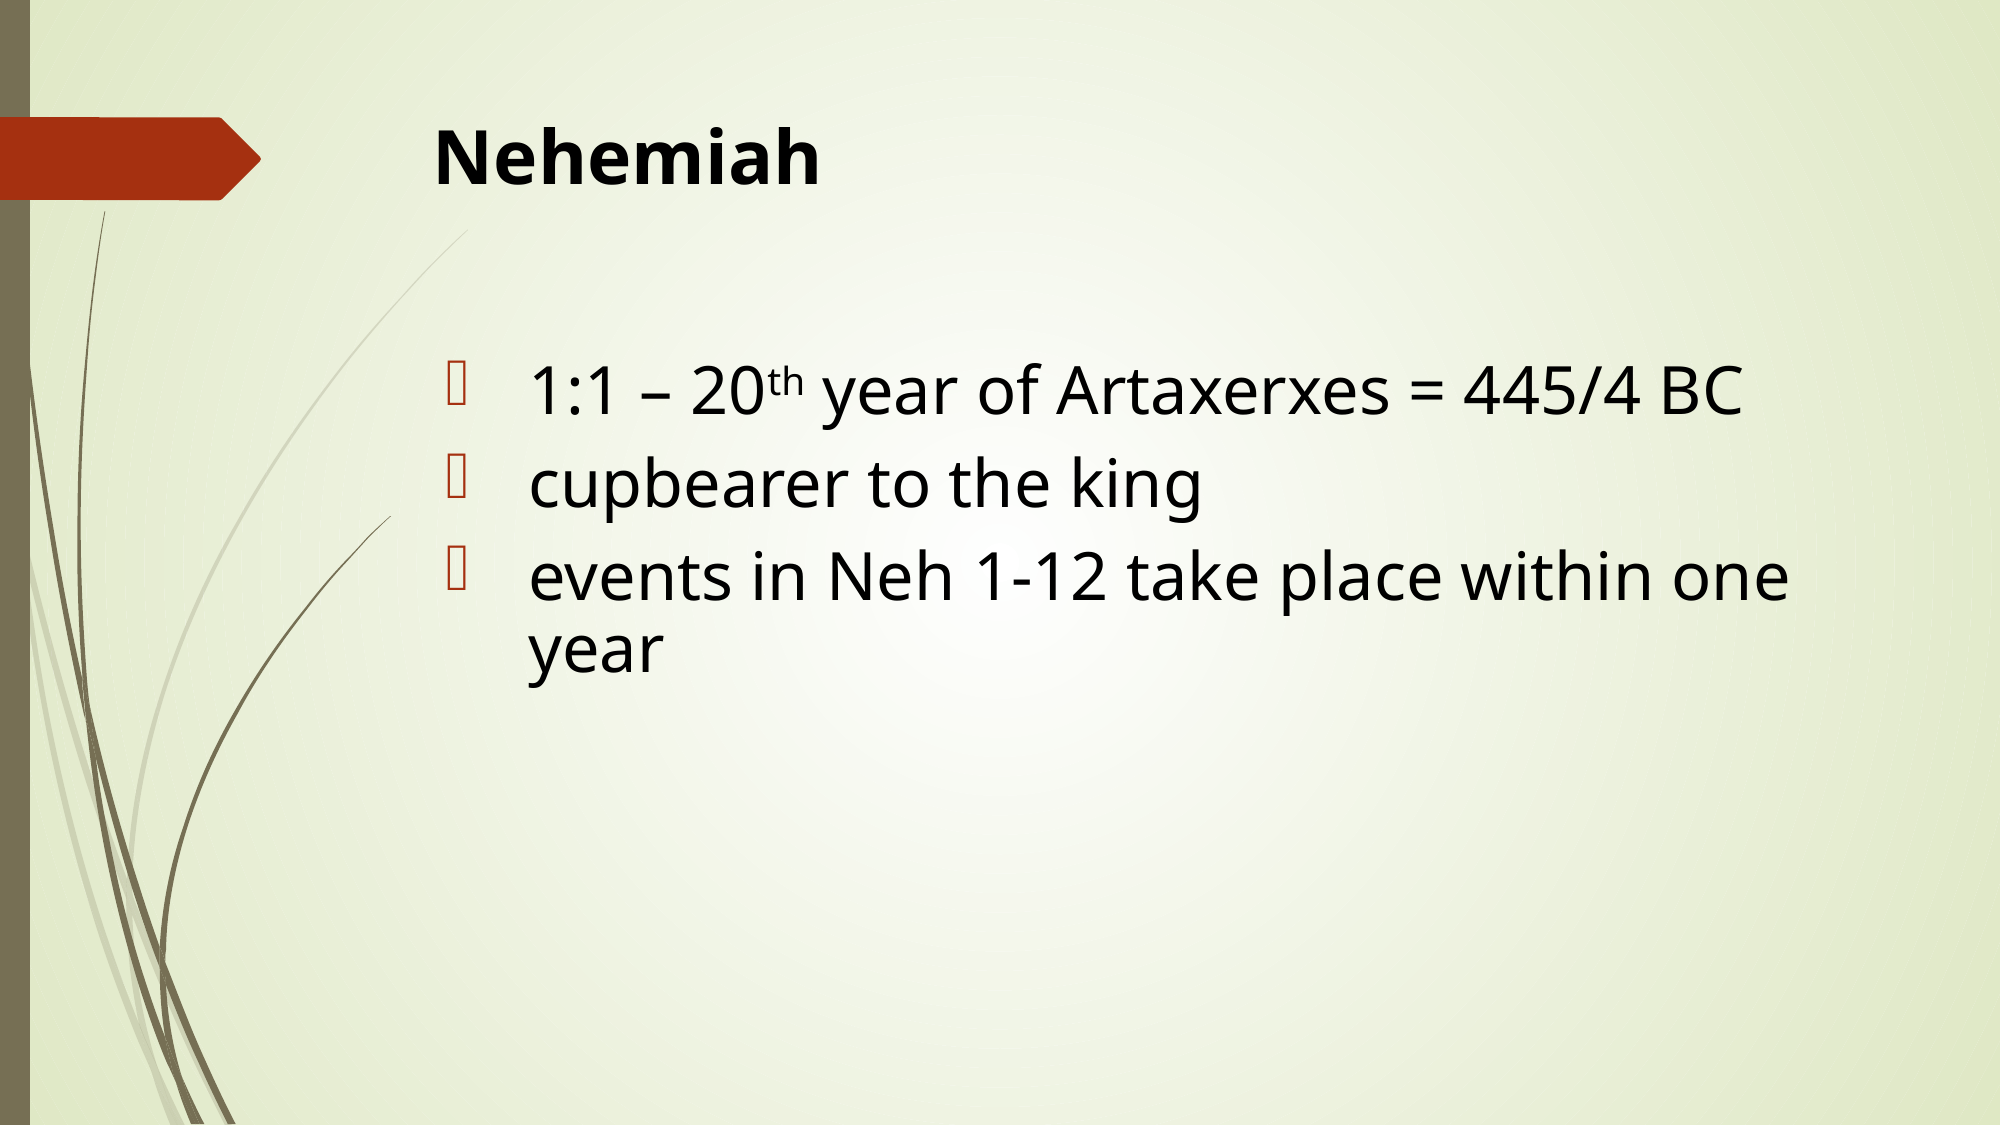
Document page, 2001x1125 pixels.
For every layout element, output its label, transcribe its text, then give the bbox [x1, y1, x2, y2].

list 1:1 – 20th year of Artaxerxes = 445/4 BC cupbearer to the king events in Neh 1-12 take place within one year [424, 349, 1888, 971]
title Nehemiah [424, 101, 1888, 313]
